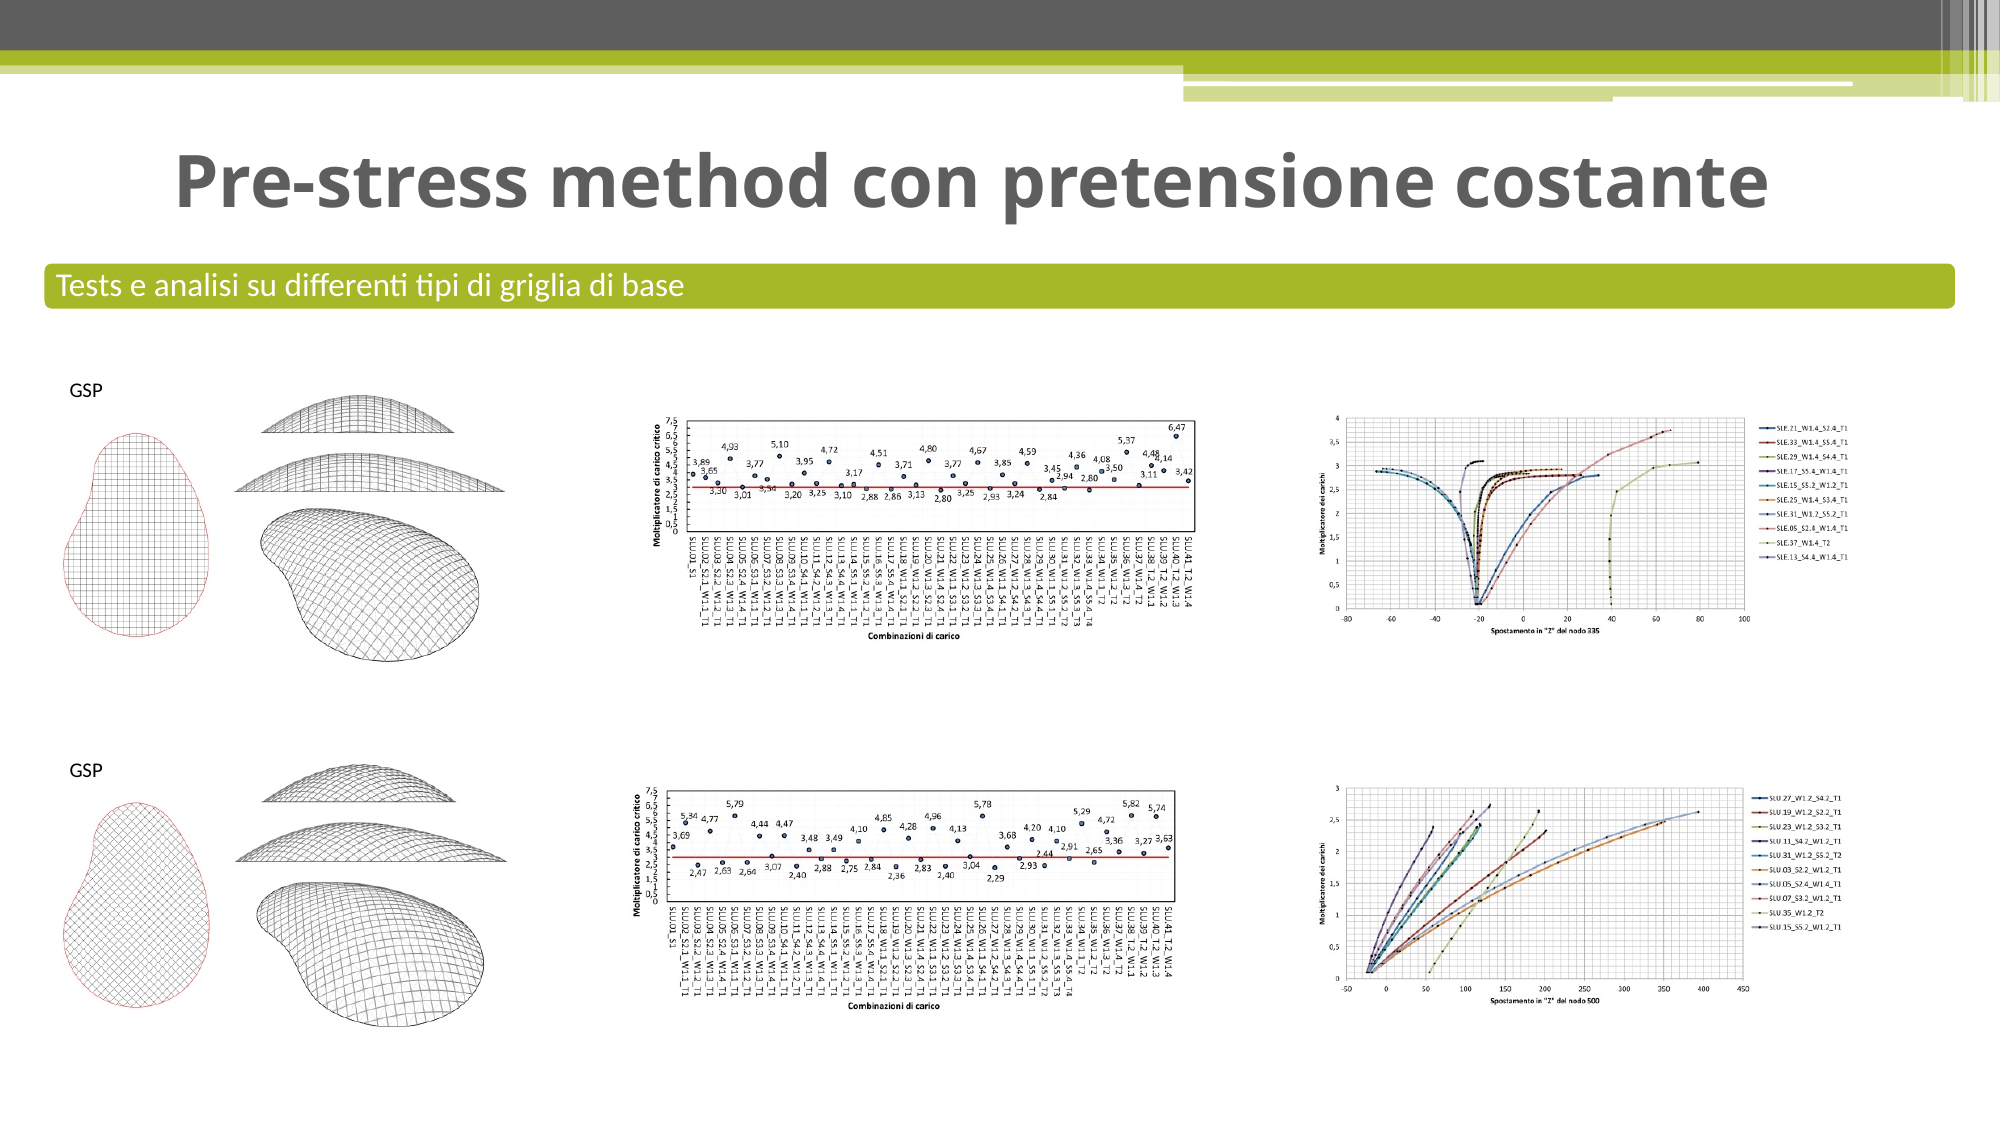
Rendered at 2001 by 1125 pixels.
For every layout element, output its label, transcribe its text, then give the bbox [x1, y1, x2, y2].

title Pre-stress method con pretensione costante [43, 95, 1900, 262]
picture [48, 382, 512, 672]
picture [1307, 779, 1858, 1015]
picture [48, 751, 514, 1043]
picture [1307, 409, 1858, 645]
picture [621, 779, 1181, 1015]
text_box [43, 262, 1957, 310]
picture [641, 409, 1201, 645]
